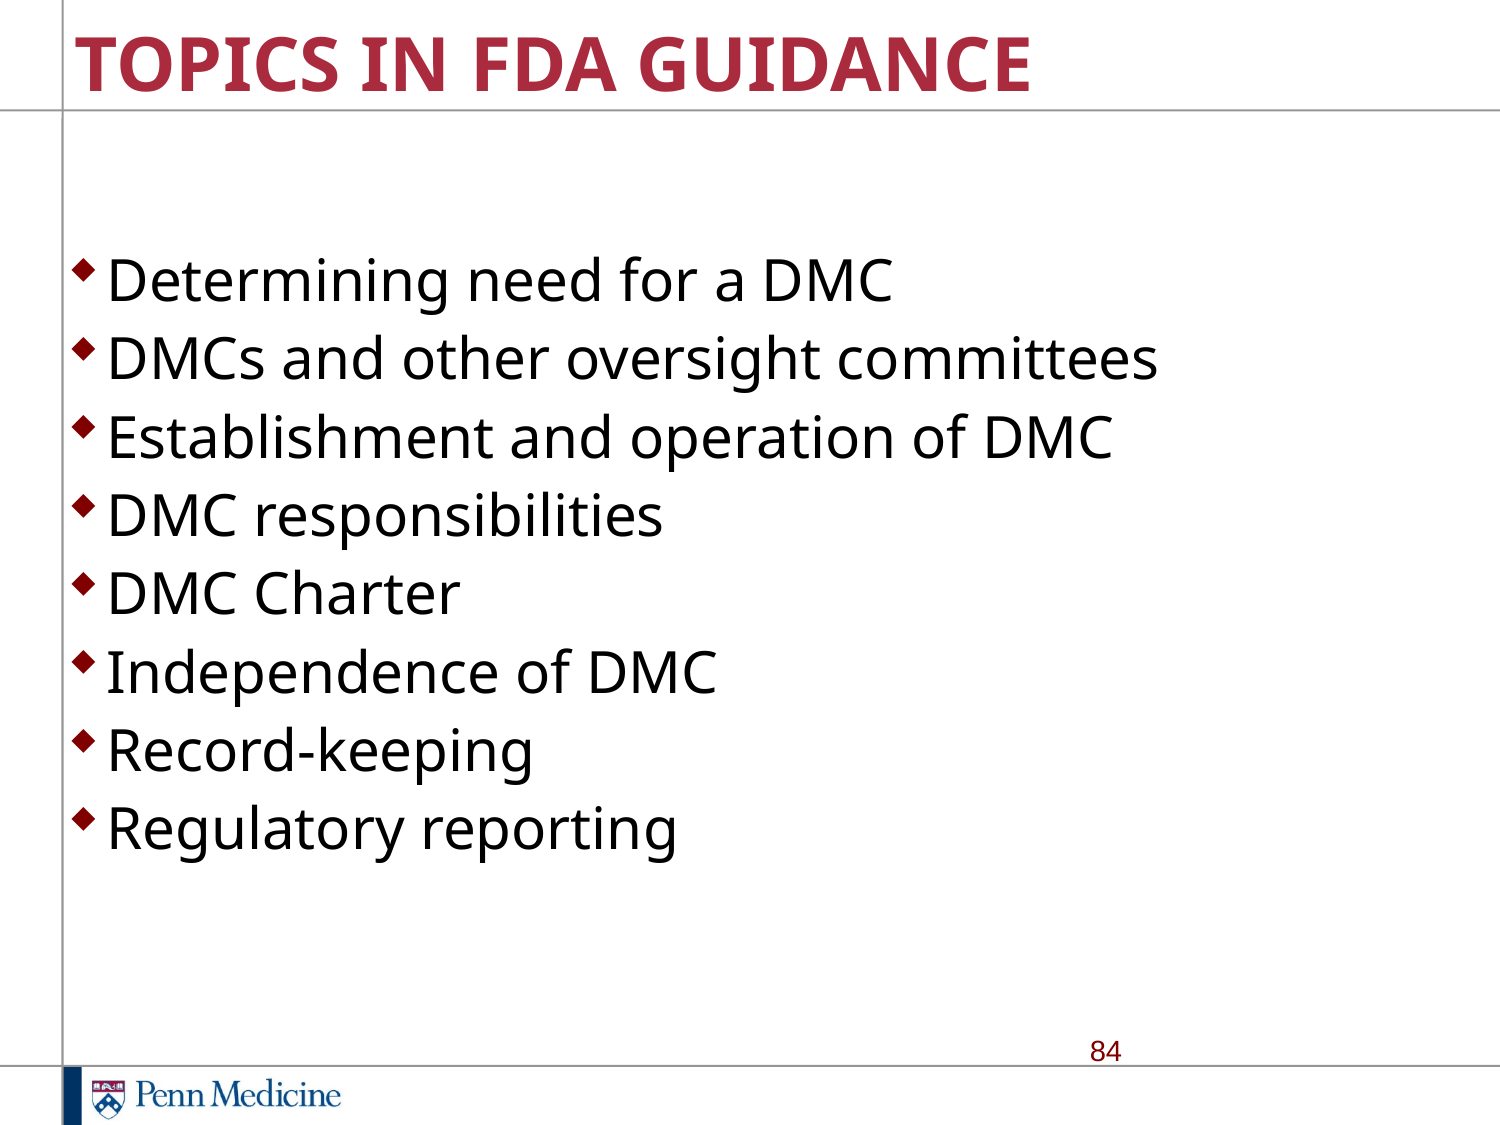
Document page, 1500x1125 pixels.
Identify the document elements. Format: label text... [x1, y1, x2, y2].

slide_number 84 [1074, 1025, 1388, 1100]
list Determining need for a DMC DMCs and other oversight committees Establishment and operation of DMC DMC responsibilities DMC Charter Independence of DMC Record-keeping Regulatory reporting [66, 226, 1342, 884]
title TOPICS IN FDA GUIDANCE [74, 14, 1473, 107]
picture [86, 1076, 349, 1121]
